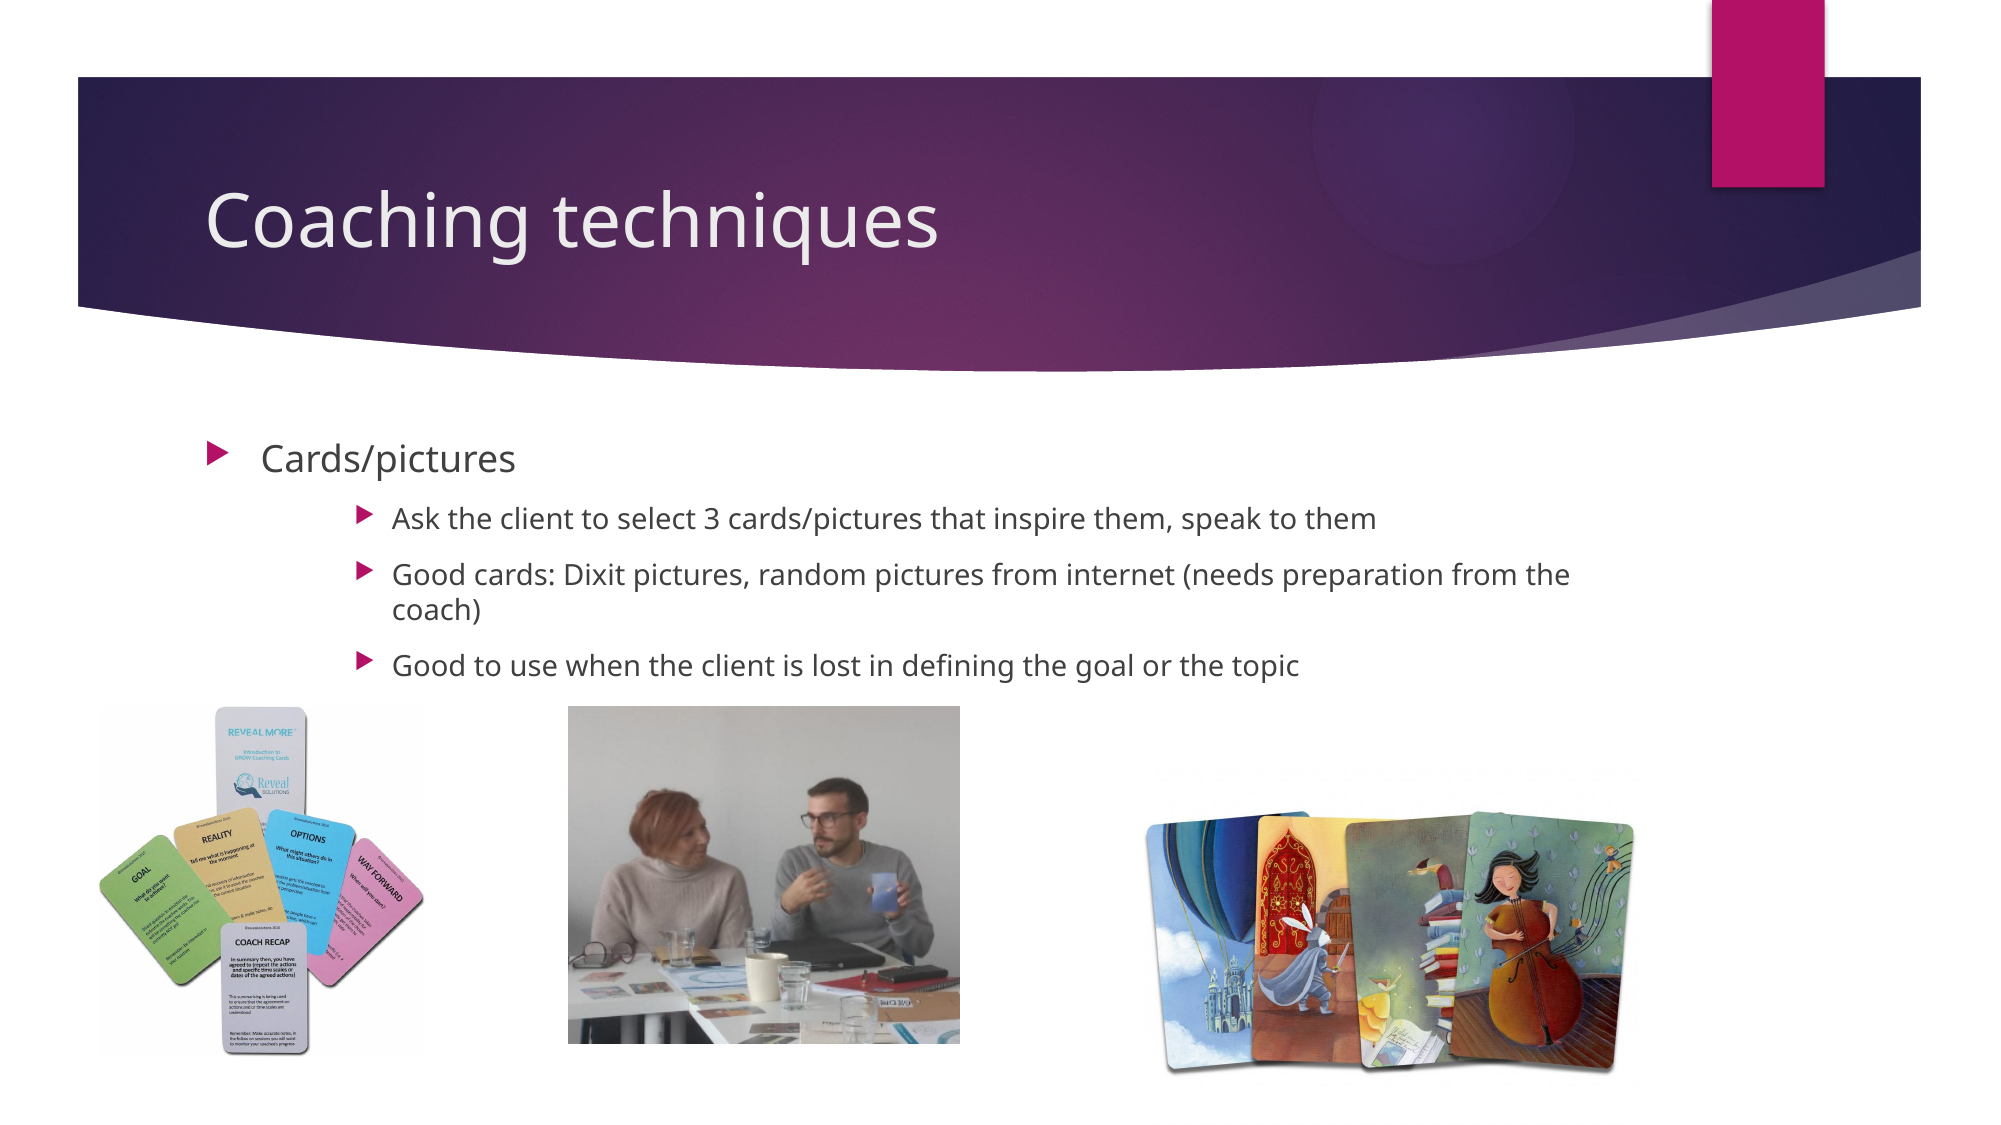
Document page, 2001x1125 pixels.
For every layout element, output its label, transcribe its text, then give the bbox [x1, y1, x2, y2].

list Cards/pictures Ask the client to select 3 cards/pictures that inspire them, speak to them Good cards: Dixit pictures, random pictures from internet (needs preparation from the coach) Good to use when the client is lost in defining the goal or the topic [189, 427, 1638, 988]
title Coaching techniques [189, 159, 1627, 276]
picture [98, 706, 425, 1057]
picture [568, 706, 961, 1044]
picture [1143, 754, 1638, 1125]
